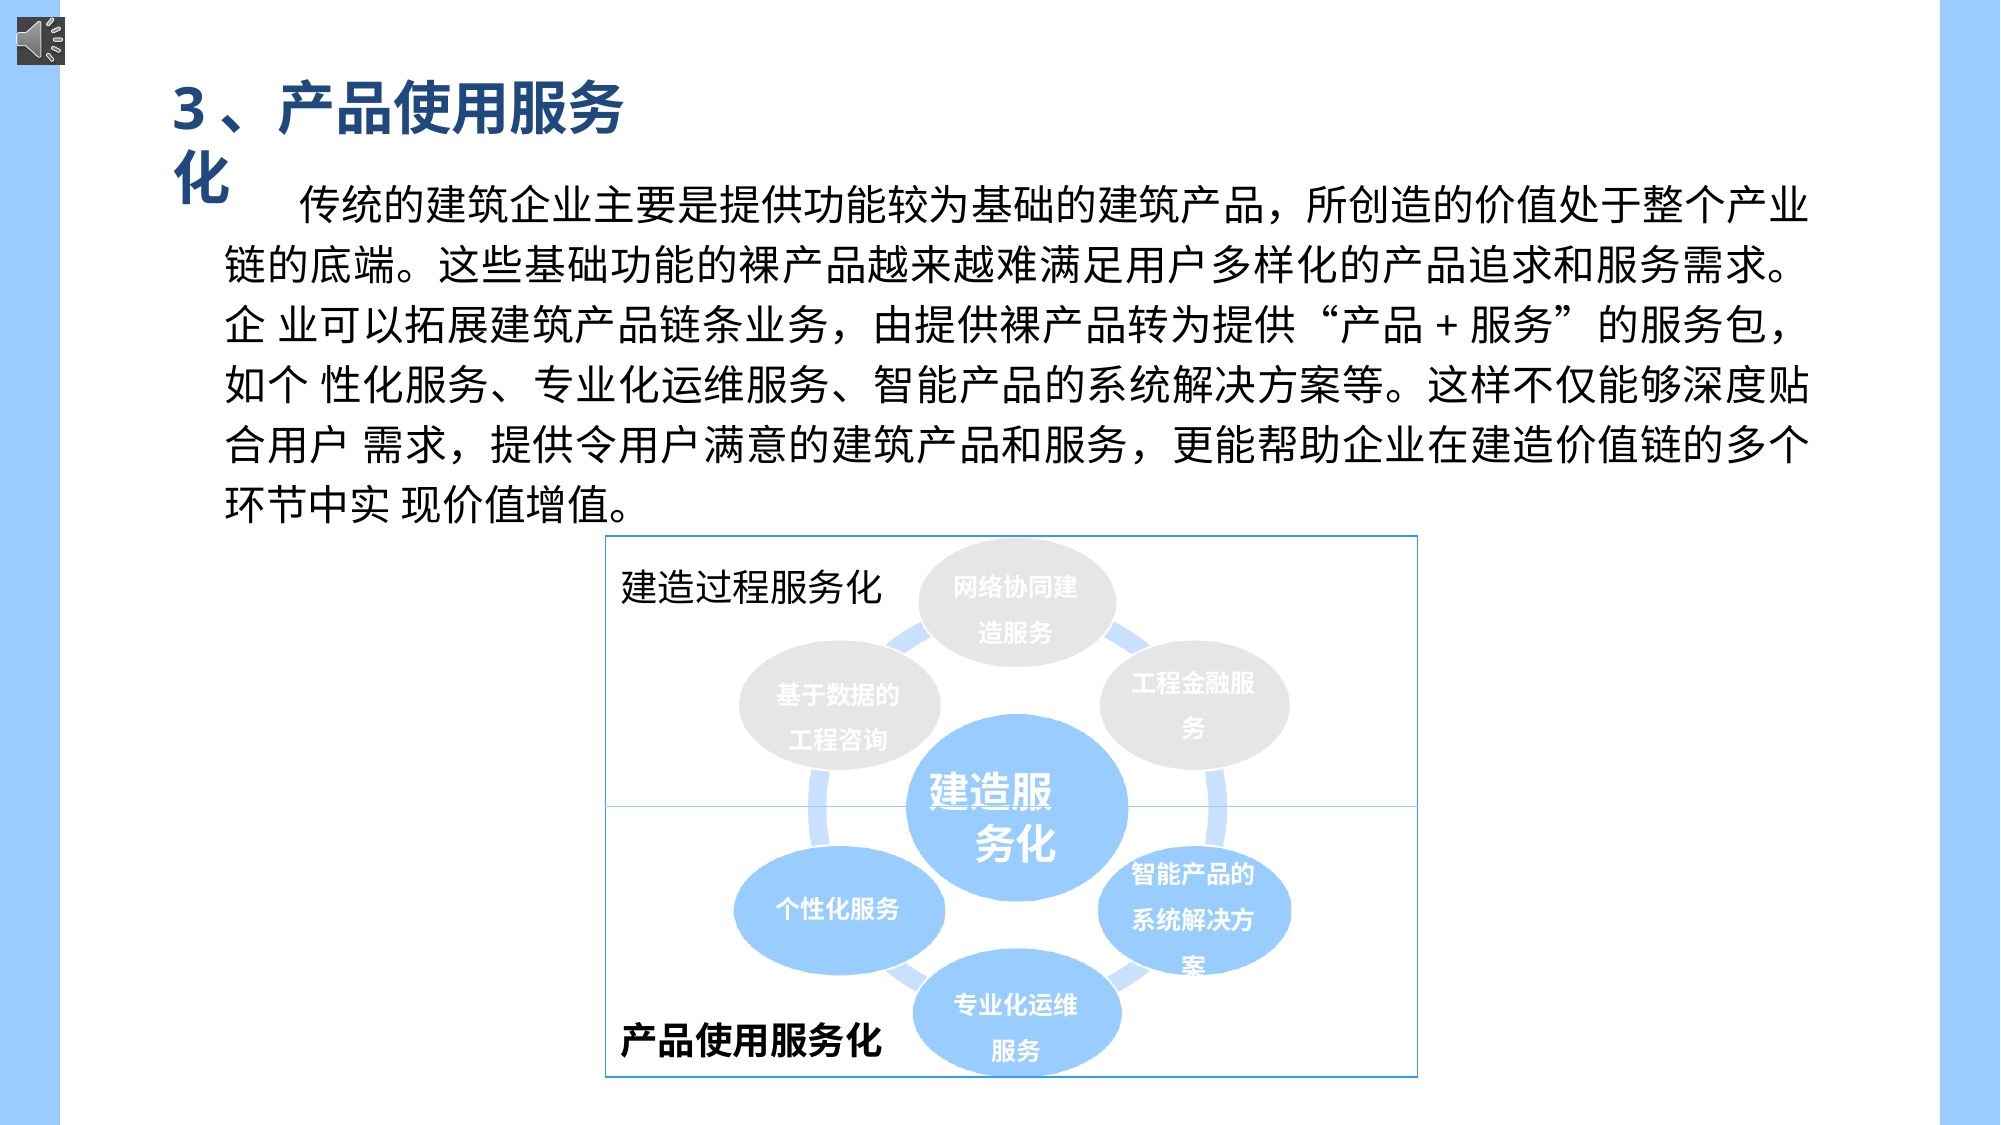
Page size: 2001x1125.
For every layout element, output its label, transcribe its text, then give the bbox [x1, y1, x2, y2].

table_cell 务化 专业化运维 服务 [927, 807, 1105, 1076]
picture [15, 15, 67, 67]
table_header 工程金融服 务 [1105, 537, 1417, 806]
table_header 建造过程服务化 基于数据的 工程咨询 [606, 537, 927, 806]
table_cell 个性化服务 产品使用服务化 [606, 807, 927, 1076]
title 3、产品使用服务化 [170, 69, 677, 260]
table_cell 智能产品的 系统解决方 案 [1105, 807, 1417, 1076]
table_header 网络协同建 造服务 建造服 [927, 537, 1105, 806]
text_box 传统的建筑企业主要是提供功能较为基础的建筑产品，所创造的价值处于整个产业 链的底端。这些基础功能的裸产品越来越难满足用户多样化的产品追求和服务需求。企 业可以拓展建筑产品链条业务，由提供裸产品转为提供“产品+服务”的服务包，如个 性化服务、专业化运维服务、智能产品的系统解决方案等。这样不仅能够深度贴合用户 需求，提供令用户满意的建筑产品和服务，更能帮助企业在建造价值链的多个环节中实 现价值增值。 [222, 166, 1811, 529]
